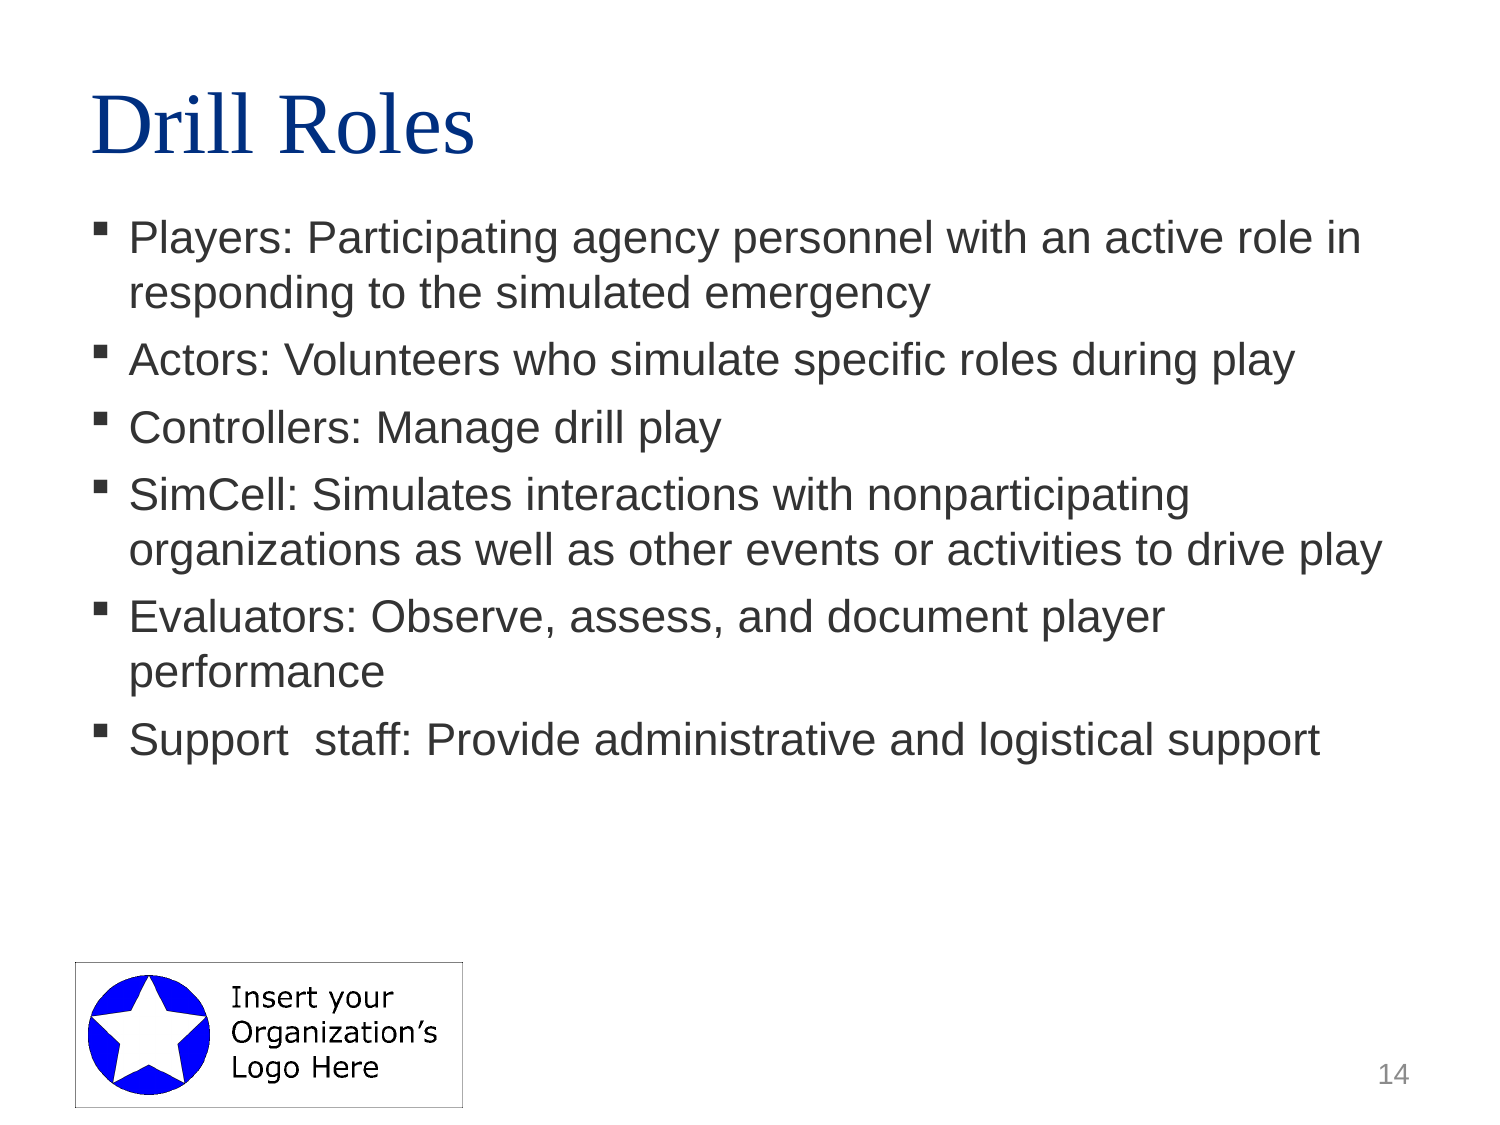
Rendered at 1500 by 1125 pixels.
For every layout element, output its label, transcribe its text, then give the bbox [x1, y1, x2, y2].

picture [75, 980, 463, 1108]
slide_number 14 [1074, 1042, 1425, 1103]
title Drill Roles [75, 24, 1425, 200]
list Players: Participating agency personnel with an active role in responding to the simulated emergency Actors: Volunteers who simulate specific roles during play Controllers: Manage drill play SimCell: Simulates interactions with nonparticipating organizations as well as other events or activities to drive play Evaluators: Observe, assess, and document player performance Support staff: Provide administrative and logistical support [75, 200, 1425, 980]
